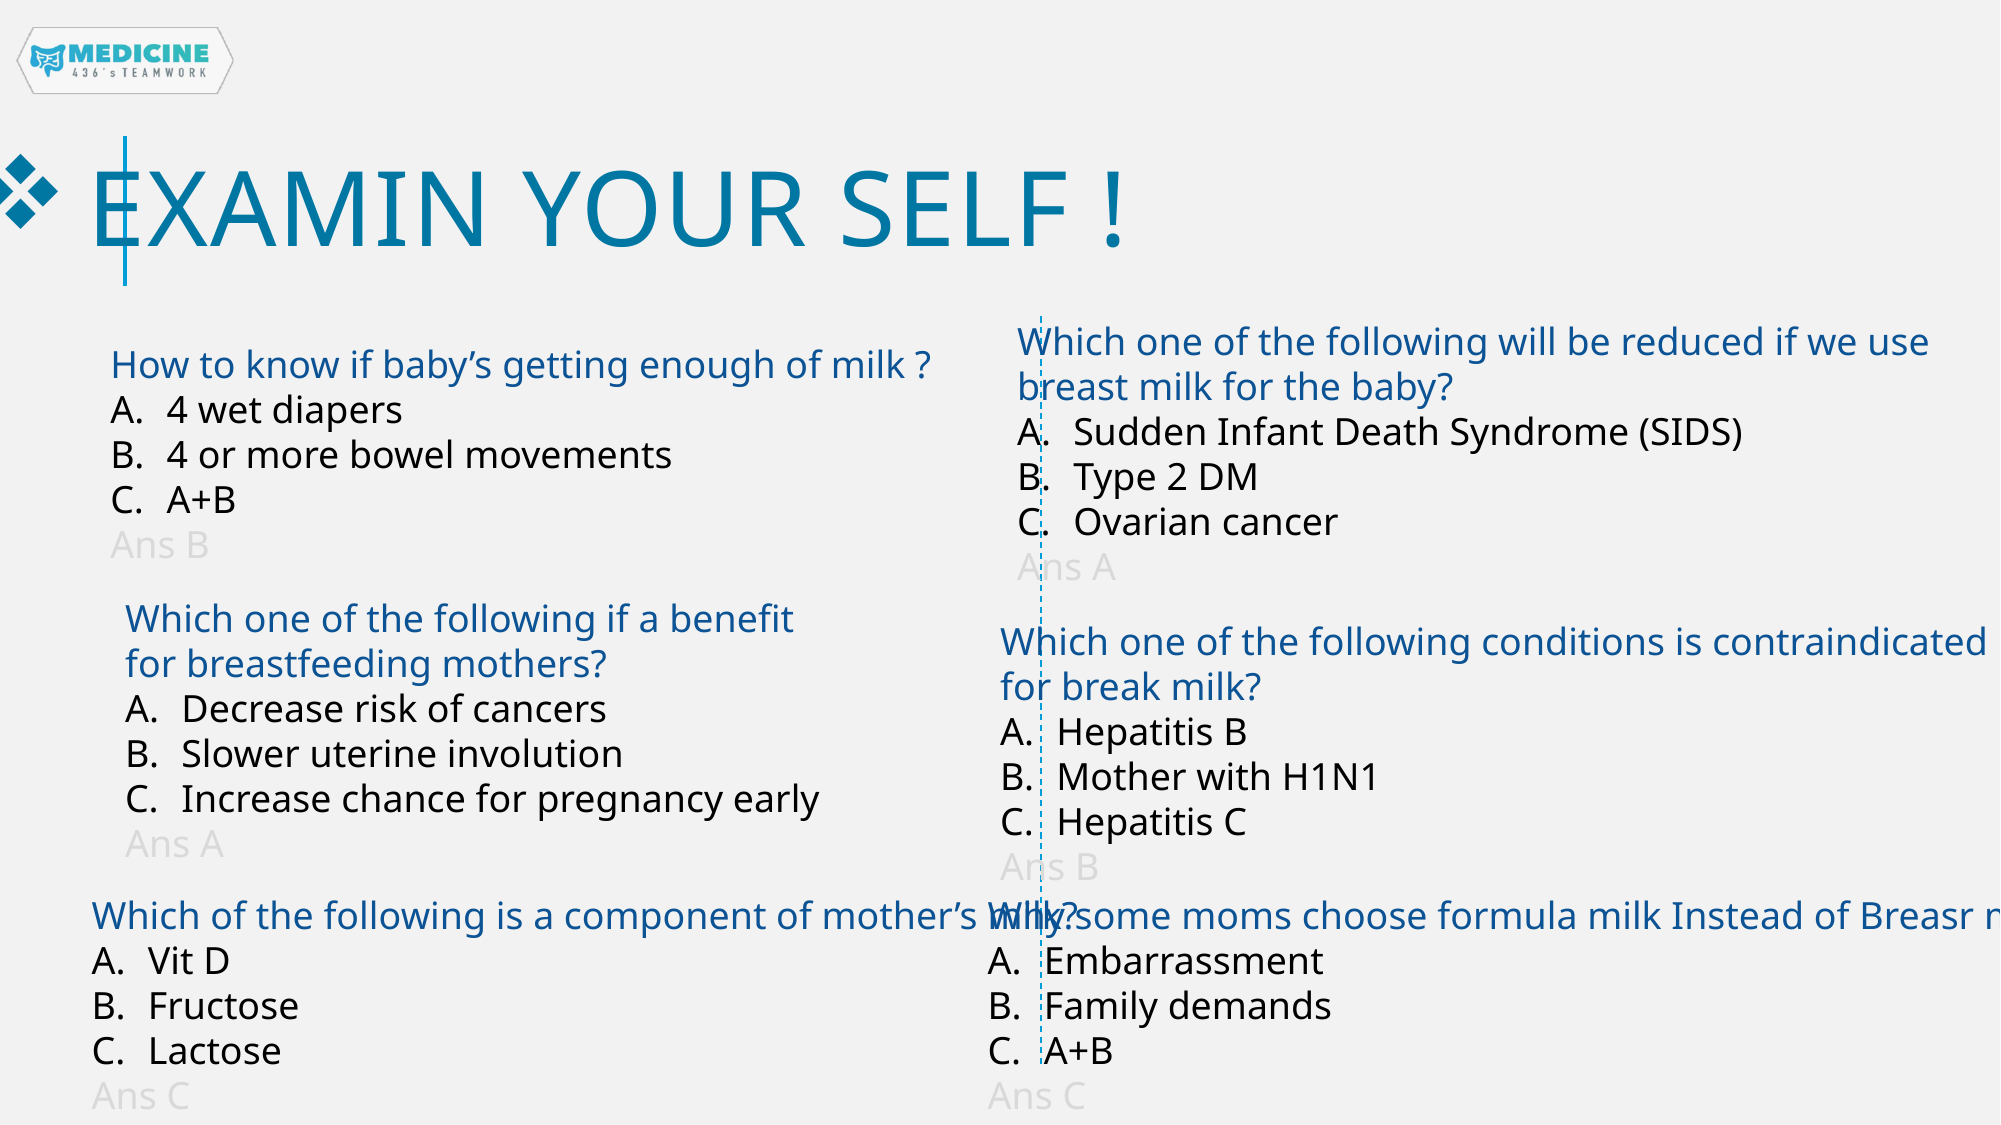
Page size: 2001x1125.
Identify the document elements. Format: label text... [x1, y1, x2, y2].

text_box Why some moms choose formula milk Instead of Breasr milk? Embarrassment Family demands A+B Ans C [972, 884, 2000, 1125]
text_box Which one of the following will be reduced if we use breast milk for the baby? Sudden Infant Death Syndrome (SIDS) Type 2 DM Ovarian cancer Ans A [1002, 310, 1946, 610]
text_box Which one of the following conditions is contraindicated for break milk? Hepatitis B Mother with H1N1 Hepatitis C Ans B [1047, 610, 2000, 884]
text_box Which one of the following if a benefit for breastfeeding mothers? Decrease risk of cancers Slower uterine involution Increase chance for pregnancy early Ans A [110, 587, 835, 884]
text_box Which of the following is a component of mother’s milk? Vit D Fructose Lactose Ans C [76, 884, 972, 1125]
text_box How to know if baby’s getting enough of milk ? 4 wet diapers 4 or more bowel movements A+B Ans B [95, 333, 947, 574]
text_box EXAMIN YOUR SELF ! [0, 134, 1145, 275]
text_box Which one of the following conditions is contraindicated for break milk? Hepatitis B Mother with H1N1 Hepatitis C Ans B [985, 610, 1034, 884]
picture [15, 26, 234, 97]
